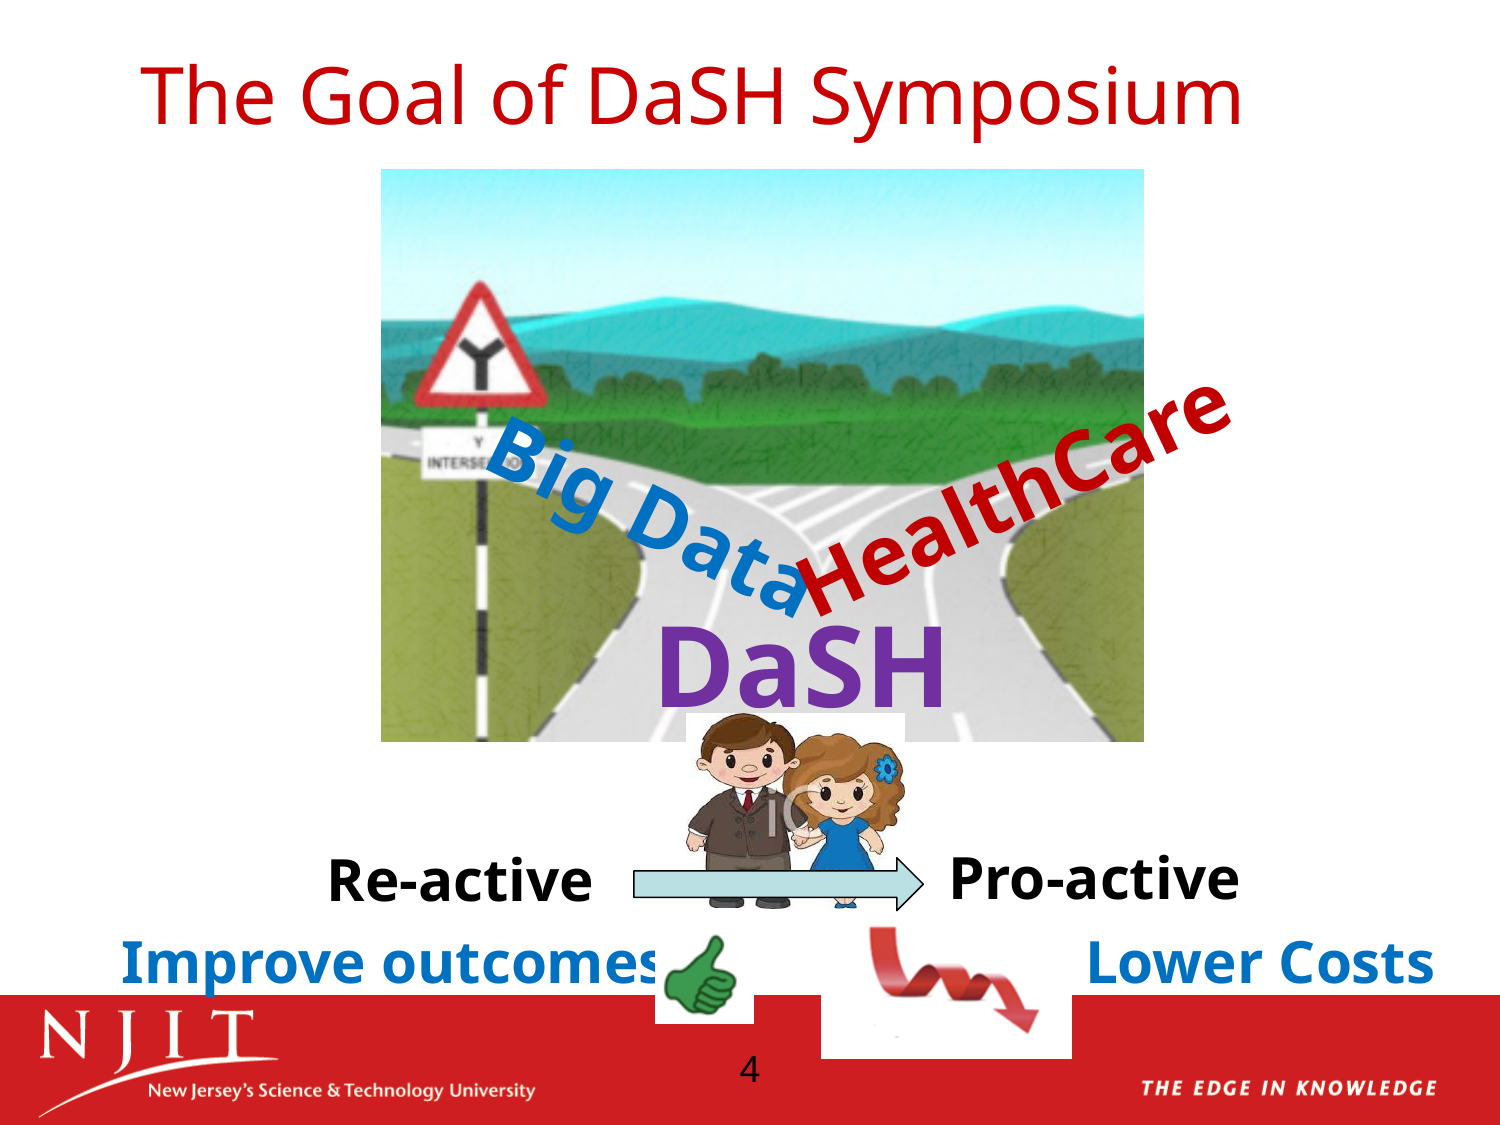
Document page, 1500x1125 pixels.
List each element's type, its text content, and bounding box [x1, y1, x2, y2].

text_box Improve outcomes [106, 918, 650, 1003]
list [910, 225, 1400, 838]
text_box [633, 870, 681, 898]
list [125, 225, 681, 838]
text_box Re-active [312, 836, 610, 921]
text_box [910, 870, 924, 898]
picture [0, 169, 1500, 1125]
text_box Pro-active [933, 833, 1256, 919]
slide_number 4 [575, 1037, 925, 1098]
text_box HealthCare [1148, 305, 1320, 490]
text_box Lower Costs [1076, 918, 1451, 1003]
title The Goal of DaSH Symposium [125, 37, 1400, 225]
